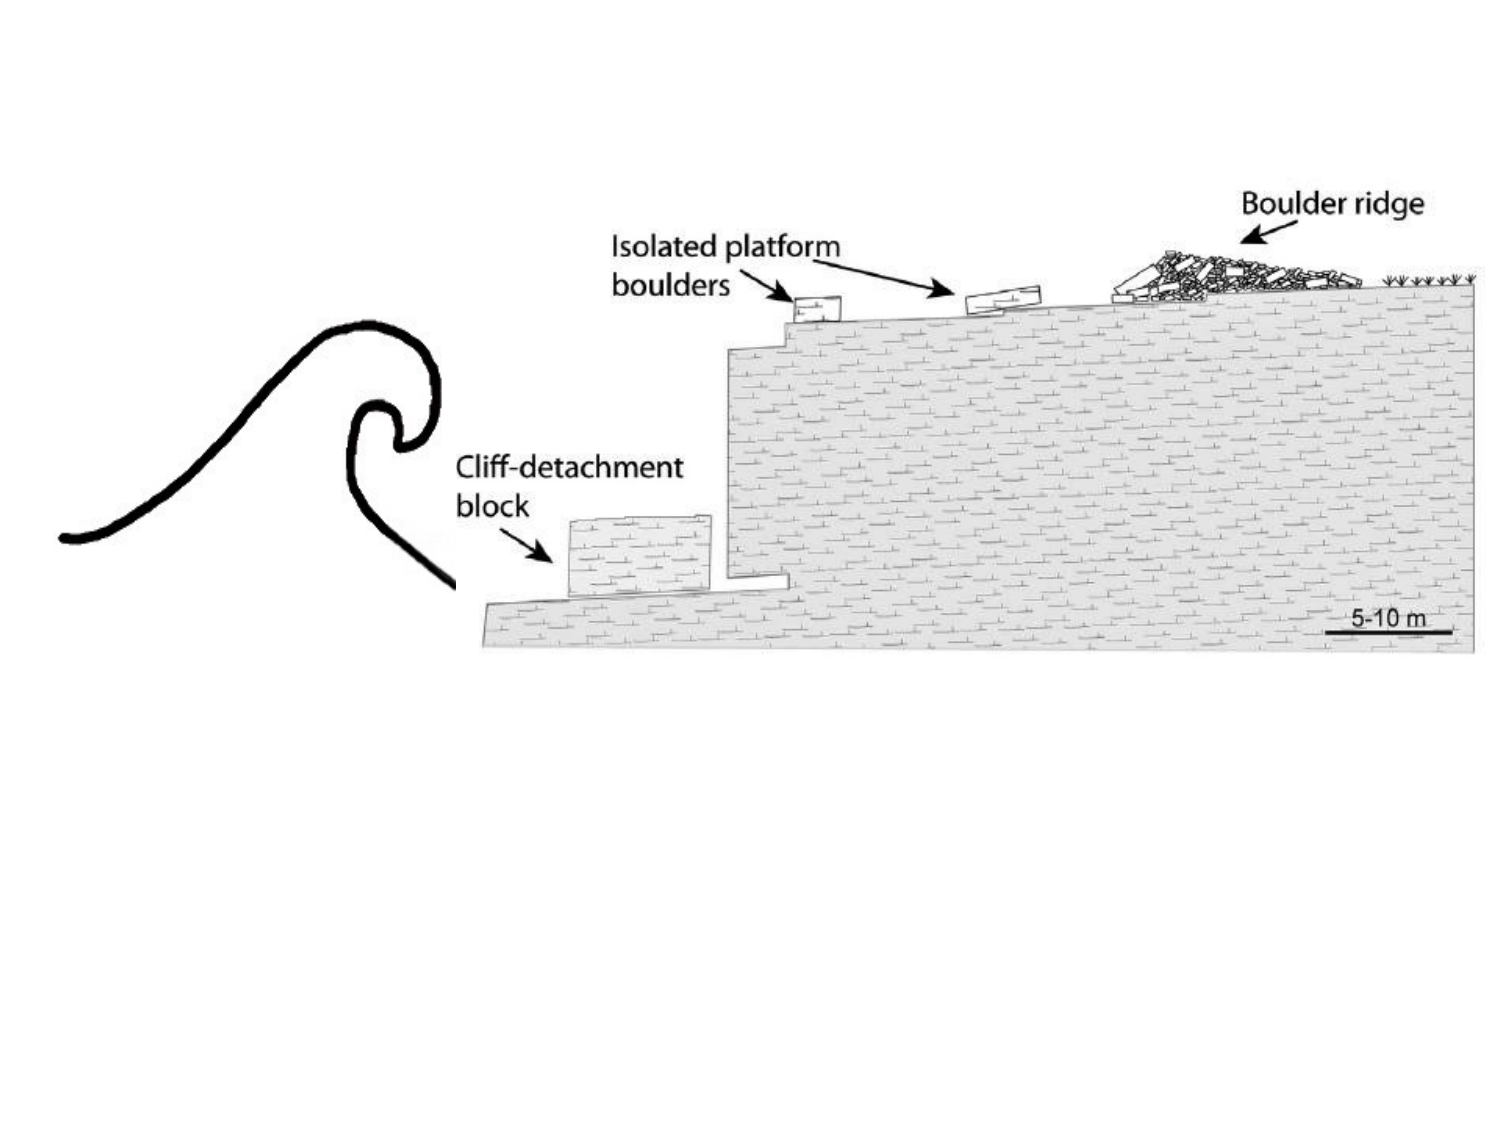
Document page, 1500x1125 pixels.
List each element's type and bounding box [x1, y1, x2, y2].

text_box [41, 141, 1500, 673]
